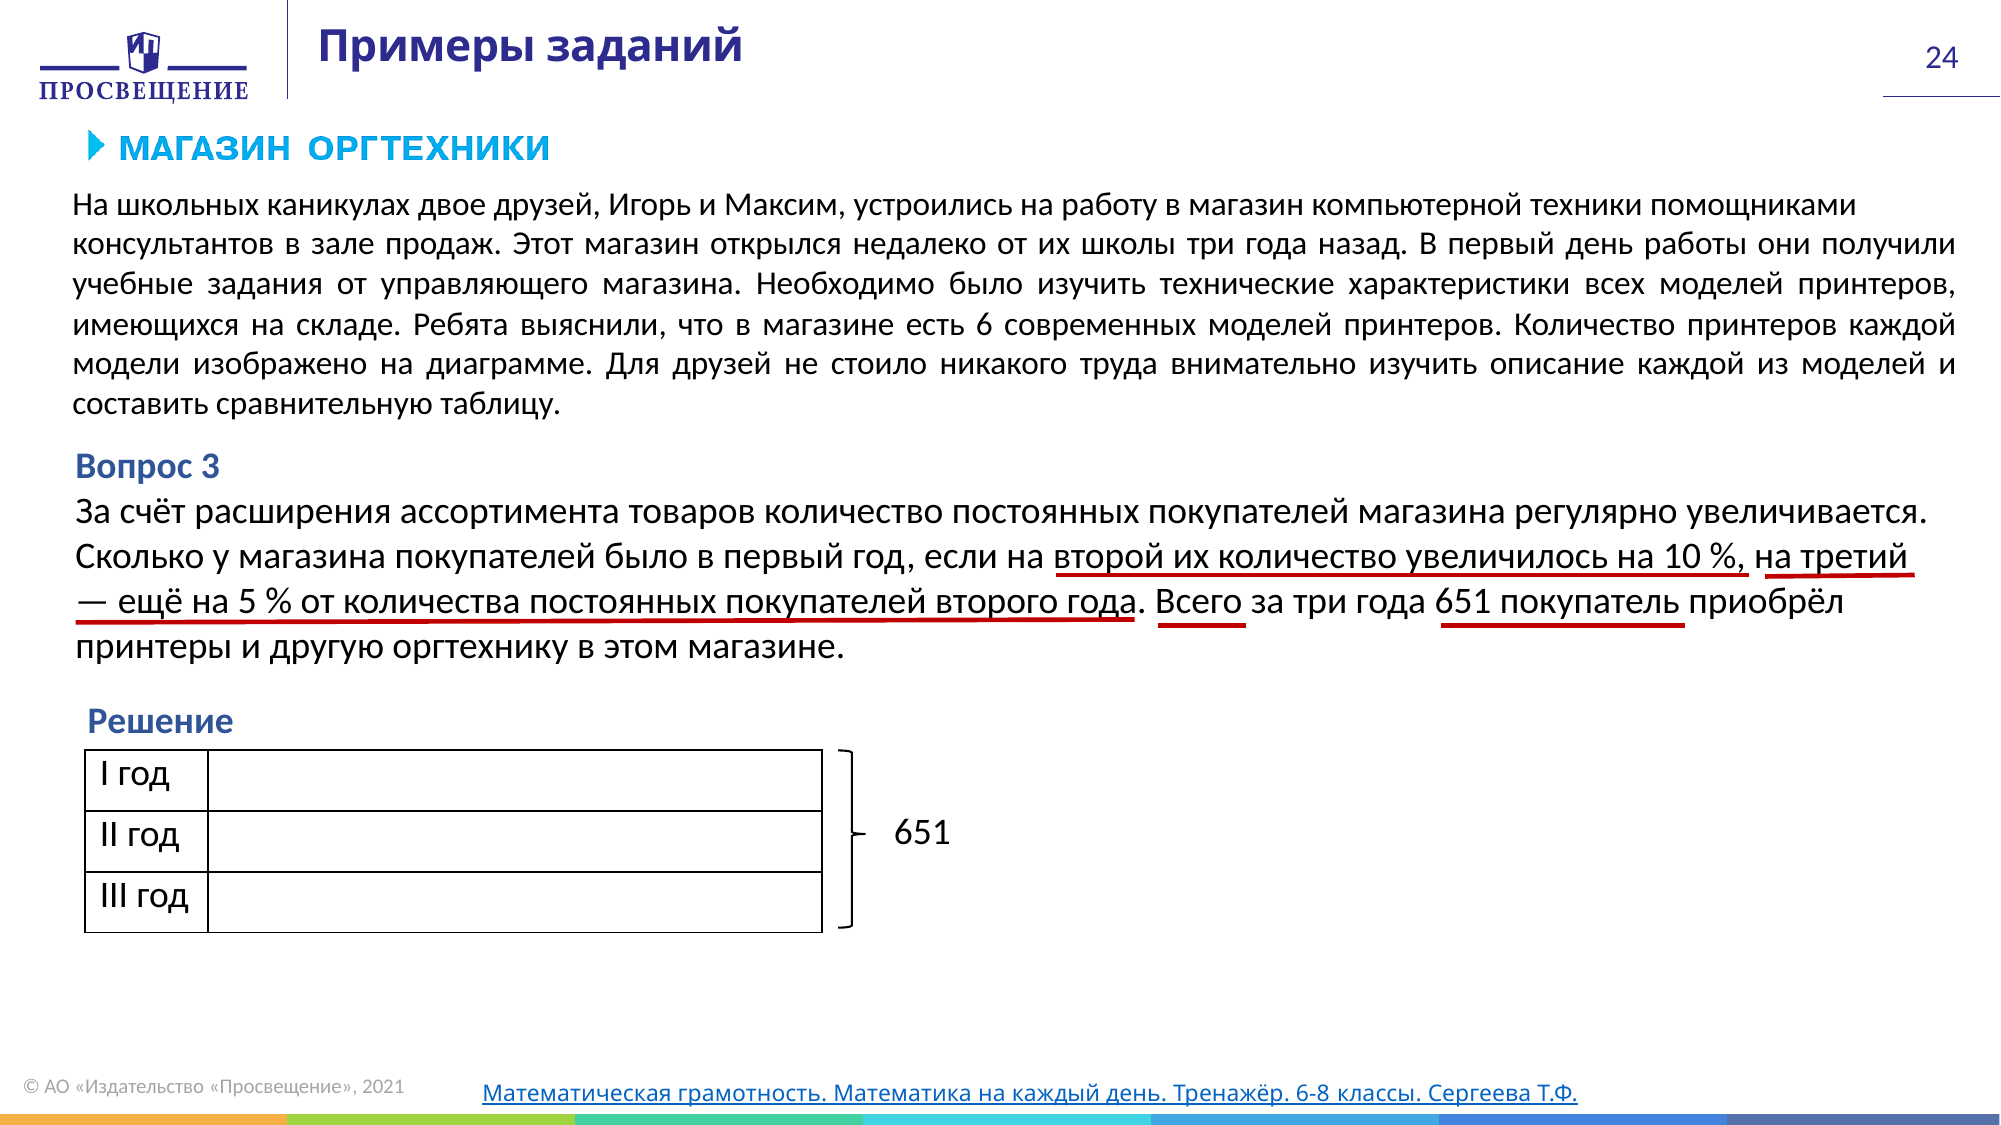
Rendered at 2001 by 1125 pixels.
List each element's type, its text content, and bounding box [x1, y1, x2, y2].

text_box На школьных каникулах двое друзей, Игорь и Максим, устроились на работу в магазин компьютерной техники помощниками консультантов в зале продаж. Этот магазин открылся недалеко от их школы три года назад. В первый день работы они получили учебные задания от управляющего магазина. Необходимо было изучить технические характеристики всех моделей принтеров, имеющихся на складе. Ребята выяснили, что в магазине есть 6 современных моделей принтеров. Количество принтеров каждой модели изображено на диаграмме. Для друзей не стоило никакого труда внимательно изучить описание каждой из моделей и составить сравнительную таблицу. [57, 174, 1974, 429]
text_box [838, 749, 866, 929]
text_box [39, 31, 248, 104]
text_box Математическая грамотность. Математика на каждый день. Тренажёр. 6-8 классы. Сергеева Т.Ф. [467, 1070, 1623, 1113]
text_box Решение [72, 688, 513, 748]
text_box Примеры заданий [302, 17, 1948, 78]
text_box 651 [879, 799, 987, 860]
picture [0, 1113, 2000, 1125]
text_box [75, 619, 1135, 623]
text_box © АО «Издательство «Просвещение», 2021 [22, 1072, 467, 1098]
picture [79, 122, 553, 168]
text_box 24 [1855, 26, 1974, 85]
text_box Вопрос 3 За счёт расширения ассортимента товаров количество постоянных покупателей магазина регулярно увеличивается. Сколько у магазина покупателей было в первый год, если на второй их количество увеличилось на 10 %, на третий — ещё на 5 % от количества постоянных покупателей второго года. Всего за три года 651 покупатель приобрёл принтеры и другую оргтехнику в этом магазине. [60, 433, 1963, 674]
